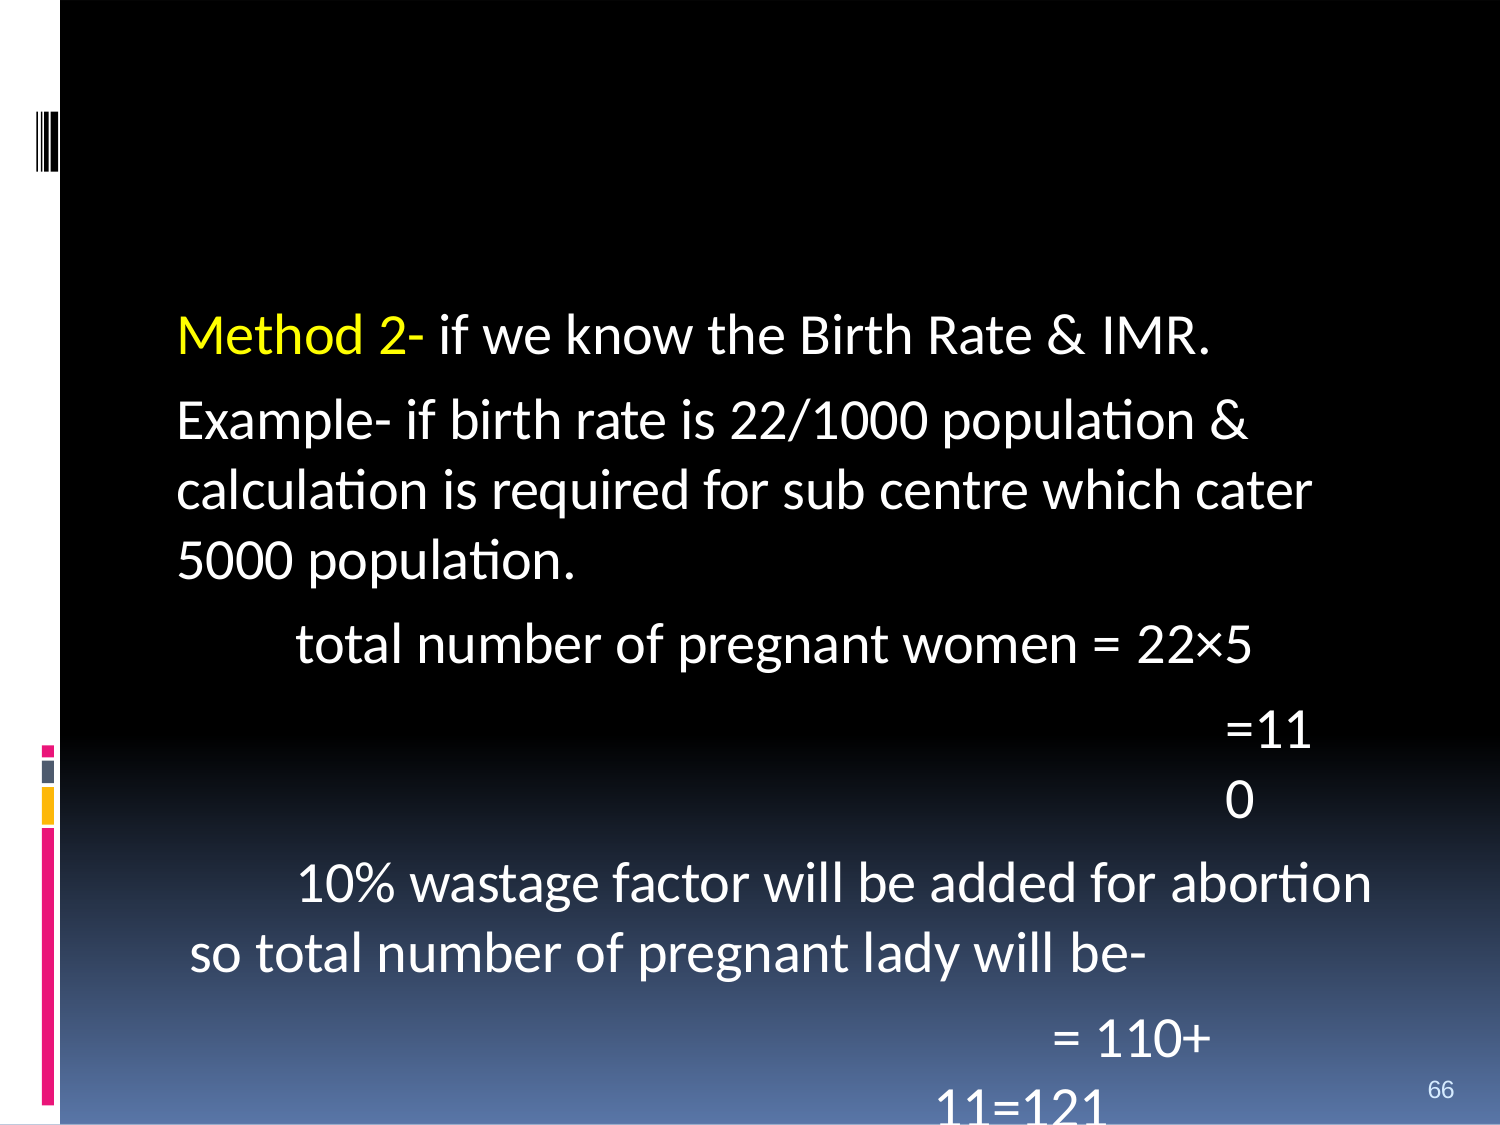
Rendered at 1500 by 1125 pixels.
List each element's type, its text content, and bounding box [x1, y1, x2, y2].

text_box 66 [1421, 1077, 1460, 1104]
text_box Method 2- if we know the Birth Rate & IMR. Example- if birth rate is 22/1000 population & calculation is required for sub centre which cater 5000 population. total number of pregnant women = 22×5 =110 10% wastage factor will be added for abortion so total number of pregnant lady will be- = 110+ 11=121 [174, 279, 1386, 1125]
picture [60, 0, 1500, 1125]
